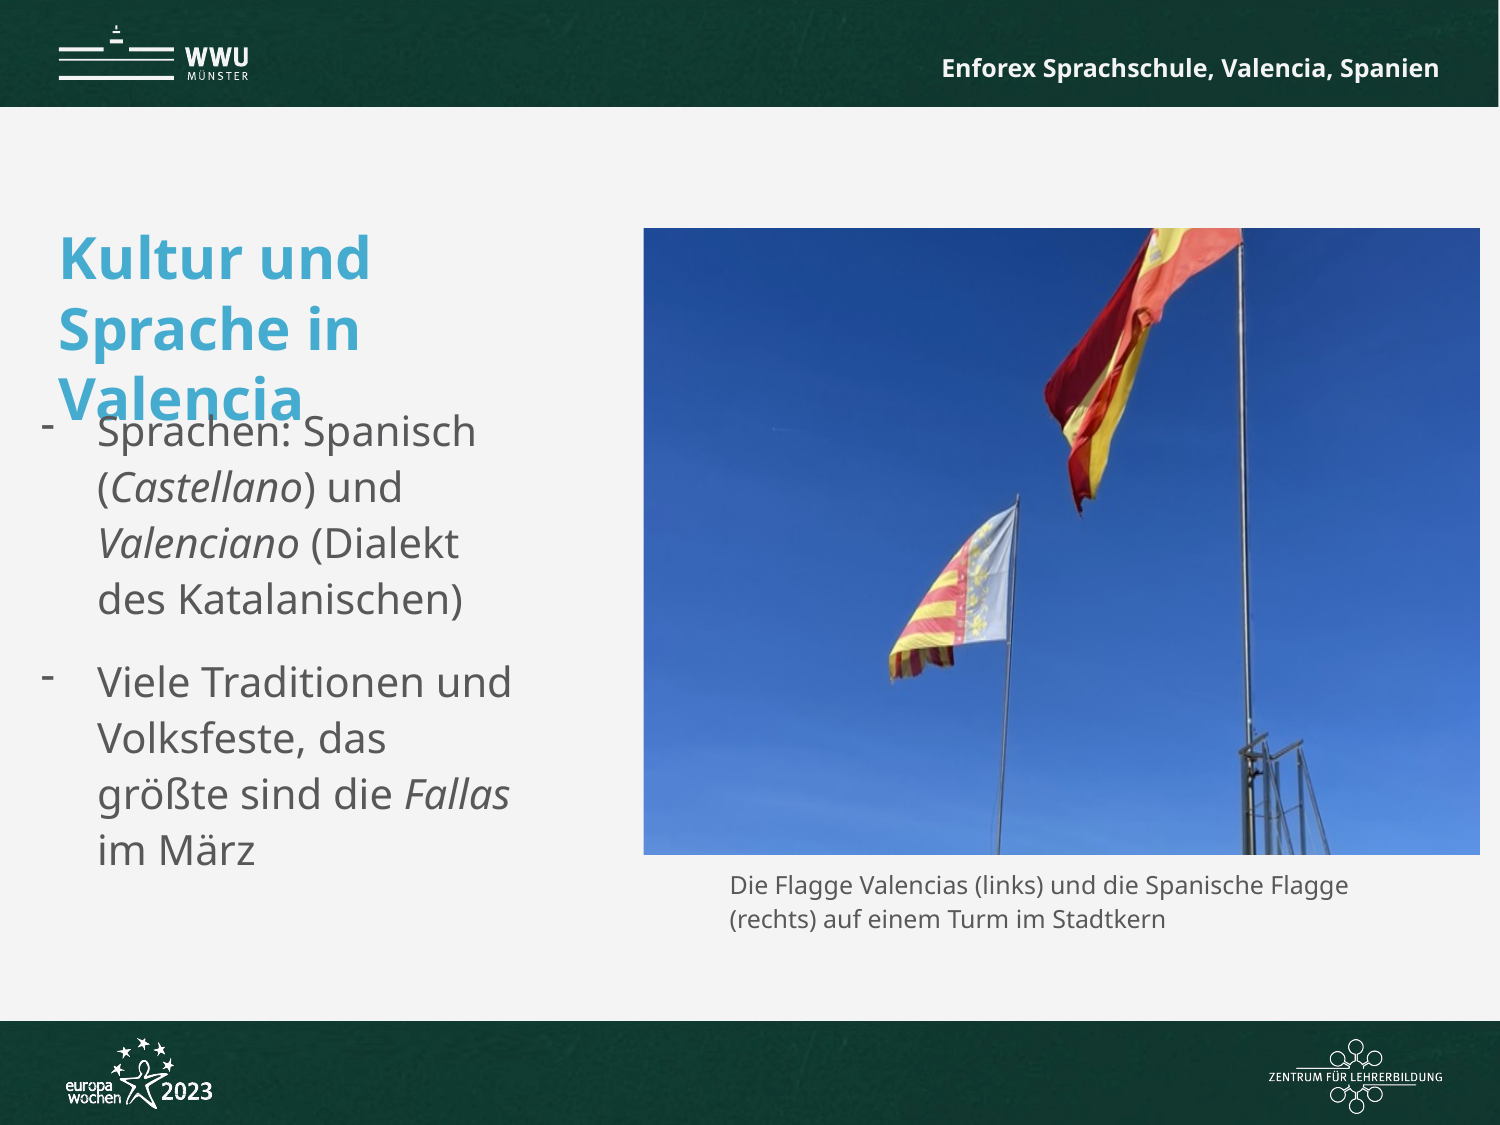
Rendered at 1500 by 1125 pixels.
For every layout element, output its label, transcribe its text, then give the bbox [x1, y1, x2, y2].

slide_number Enforex Sprachschule, Valencia, Spanien [590, 23, 1441, 83]
picture [643, 228, 1480, 855]
picture [0, 1021, 1500, 1125]
picture [0, 0, 1499, 107]
list Sprachen: Spanisch (Castellano) und Valenciano (Dialekt des Katalanischen) Viele Traditionen und Volksfeste, das größte sind die Fallas im März [40, 398, 520, 904]
title Kultur und Sprache in Valencia [58, 221, 592, 399]
list Die Flagge Valencias (links) und die Spanische Flagge (rechts) auf einem Turm im Stadtkern [729, 866, 1394, 994]
